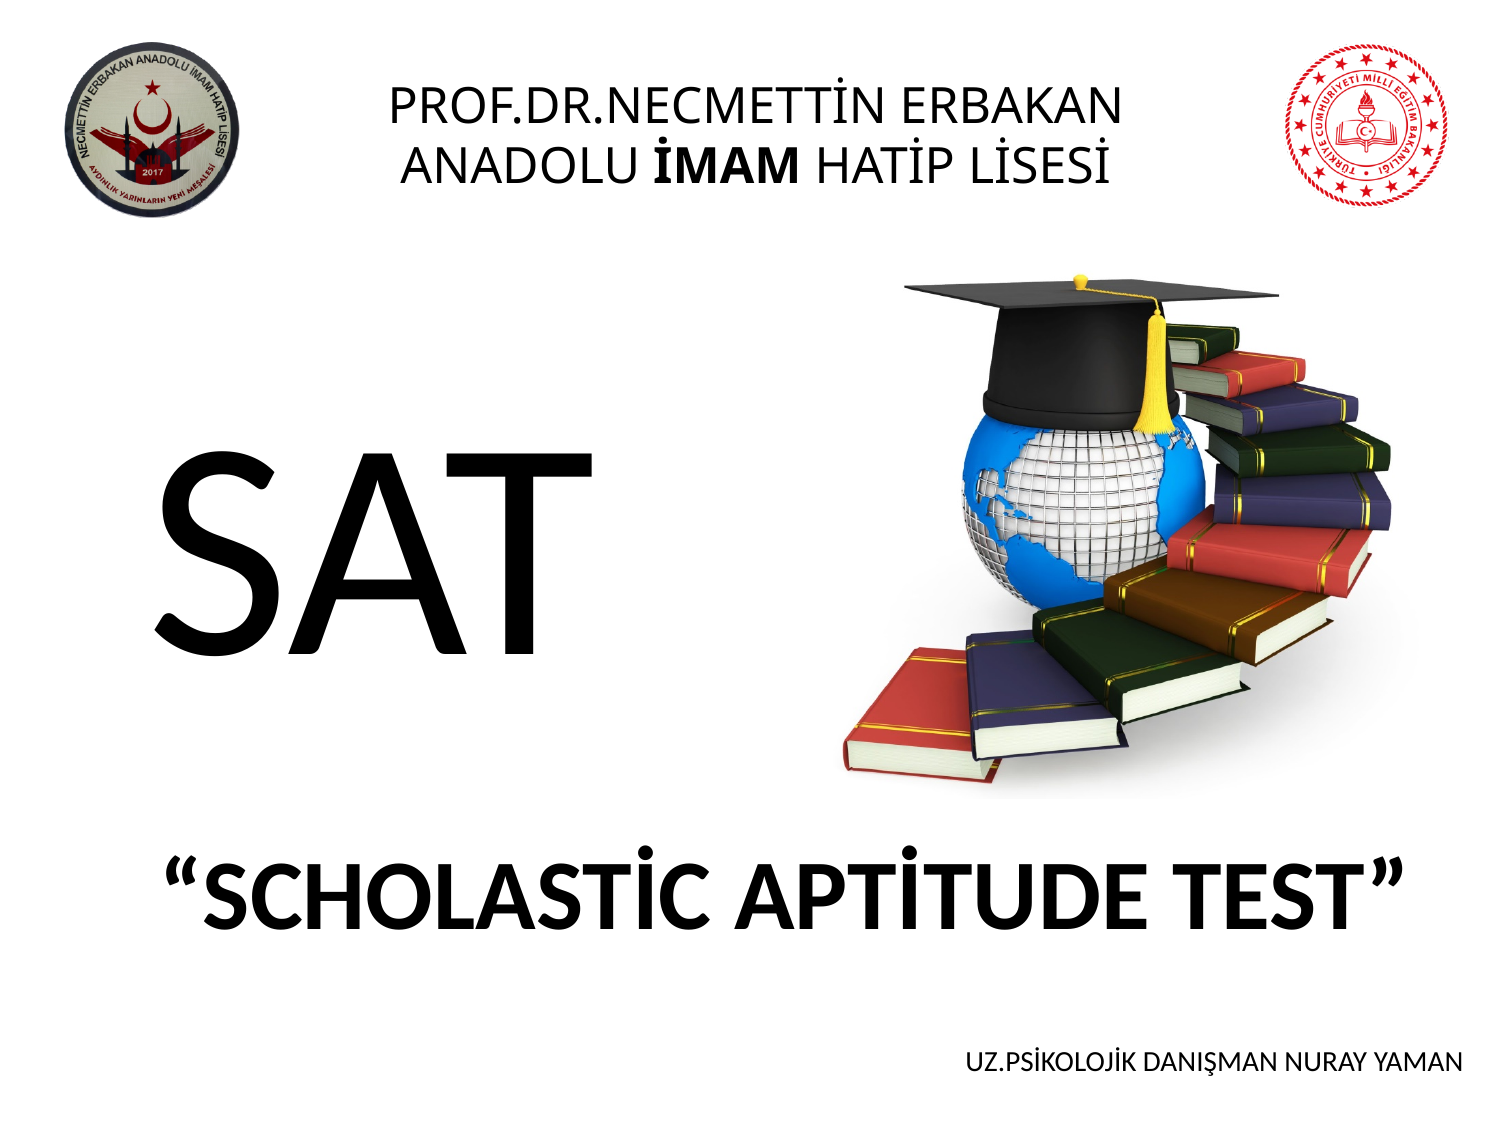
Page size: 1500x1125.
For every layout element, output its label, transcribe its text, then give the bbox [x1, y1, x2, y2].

picture [722, 42, 1483, 799]
text_box PROF.DR.NECMETTİN ERBAKAN ANADOLU İMAM HATİP LİSESİ [265, 66, 1247, 202]
text_box UZ.PSİKOLOJİK DANIŞMAN NURAY YAMAN [950, 1034, 1500, 1085]
picture [52, 42, 251, 218]
title SAT [112, 408, 701, 651]
subtitle “SCHOLASTİC APTİTUDE TEST” [106, 822, 1465, 1012]
